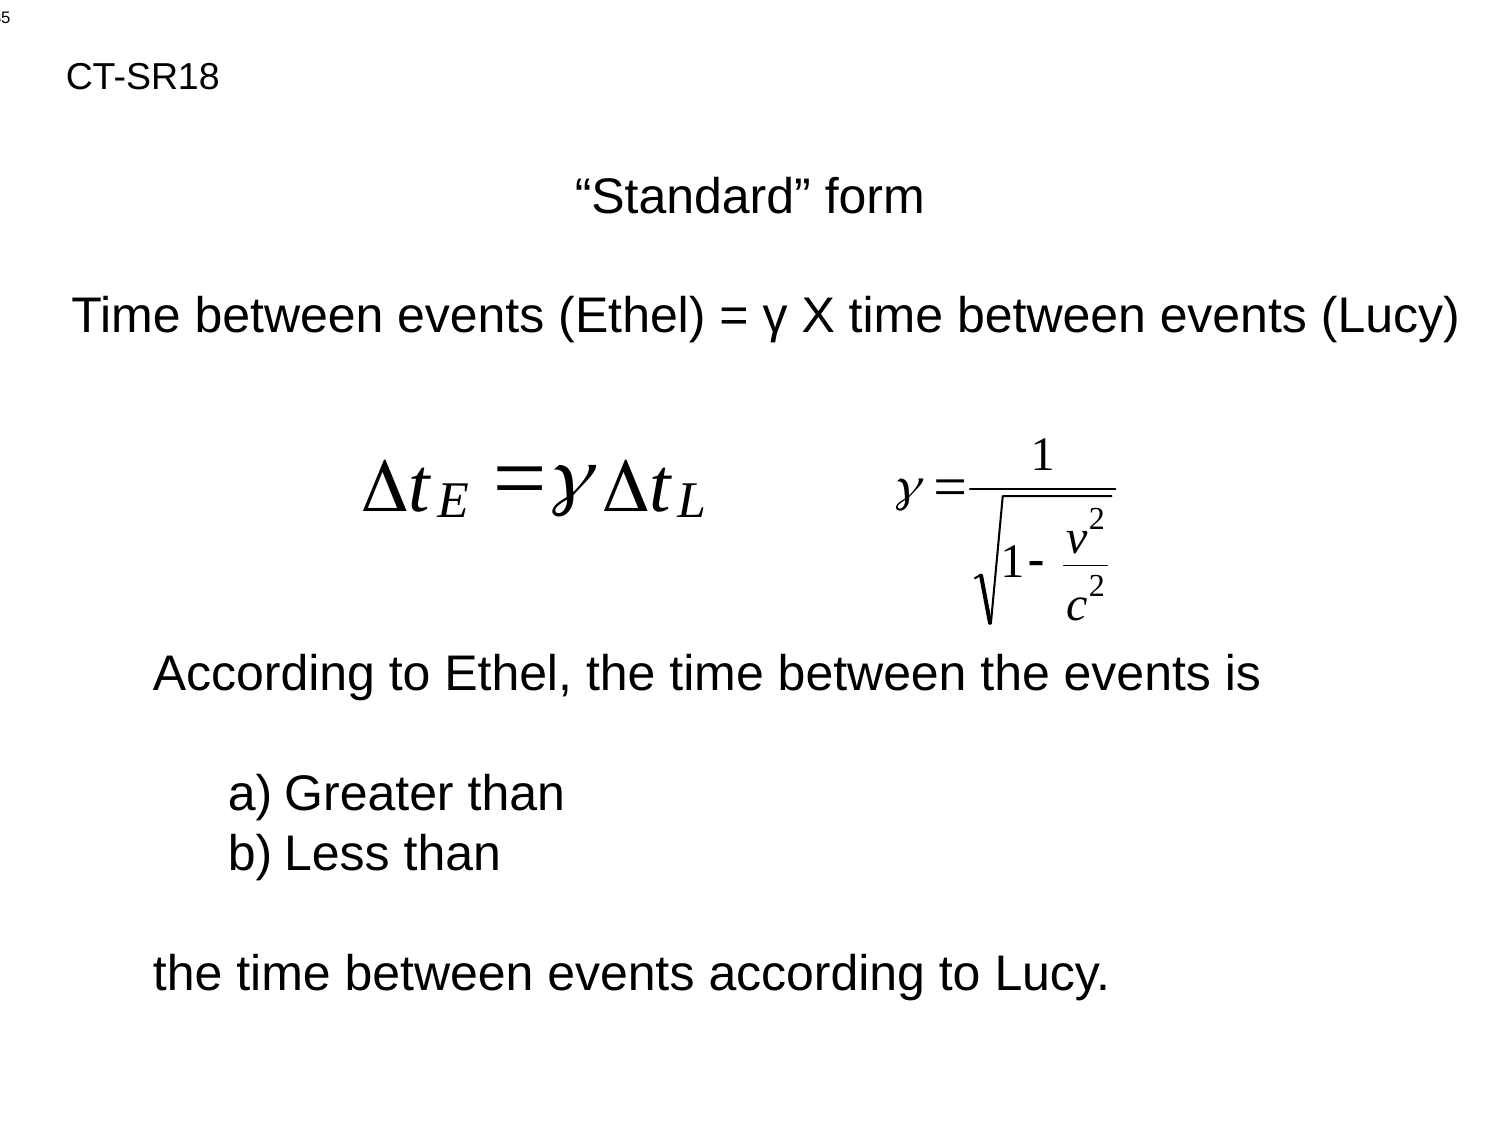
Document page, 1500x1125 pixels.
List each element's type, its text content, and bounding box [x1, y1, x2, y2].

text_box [887, 424, 1125, 634]
title “Standard” form [112, 99, 1388, 274]
text_box CT-SR18 [51, 45, 235, 105]
text_box Time between events (Ethel) = γ X time between events (Lucy) [56, 274, 1476, 350]
text_box According to Ethel, the time between the events is Greater than Less than the time between events according to Lucy. [138, 633, 1390, 1008]
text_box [349, 437, 724, 535]
